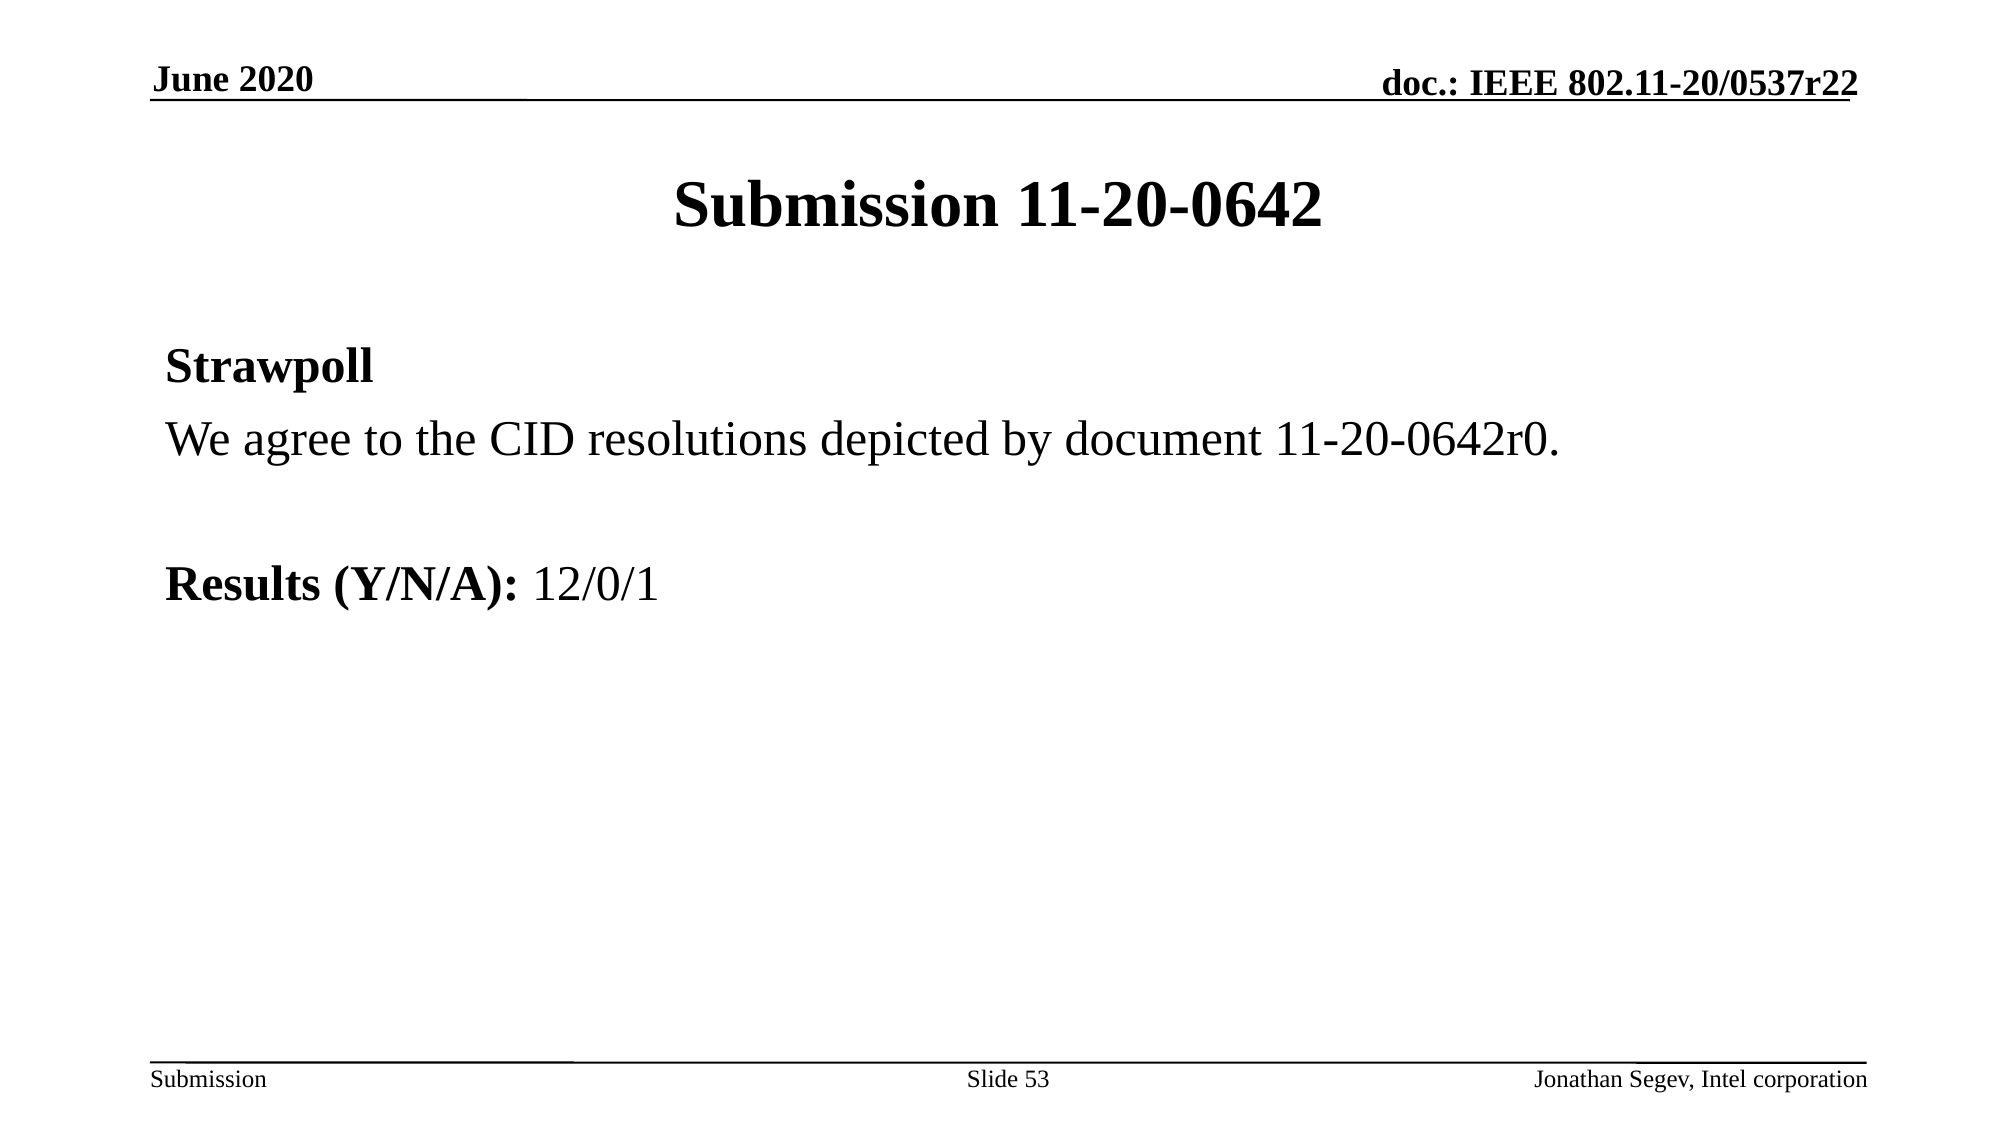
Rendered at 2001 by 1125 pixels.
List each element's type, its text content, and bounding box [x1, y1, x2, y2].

title Submission 11-20-0642 [149, 112, 1850, 288]
slide_number Slide 53 [950, 1061, 1067, 1123]
footer Jonathan Segev, Intel corporation [1171, 1061, 1869, 1093]
list Strawpoll We agree to the CID resolutions depicted by document 11-20-0642r0. Results (Y/N/A): 12/0/1 [149, 324, 1850, 1000]
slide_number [152, 54, 563, 100]
